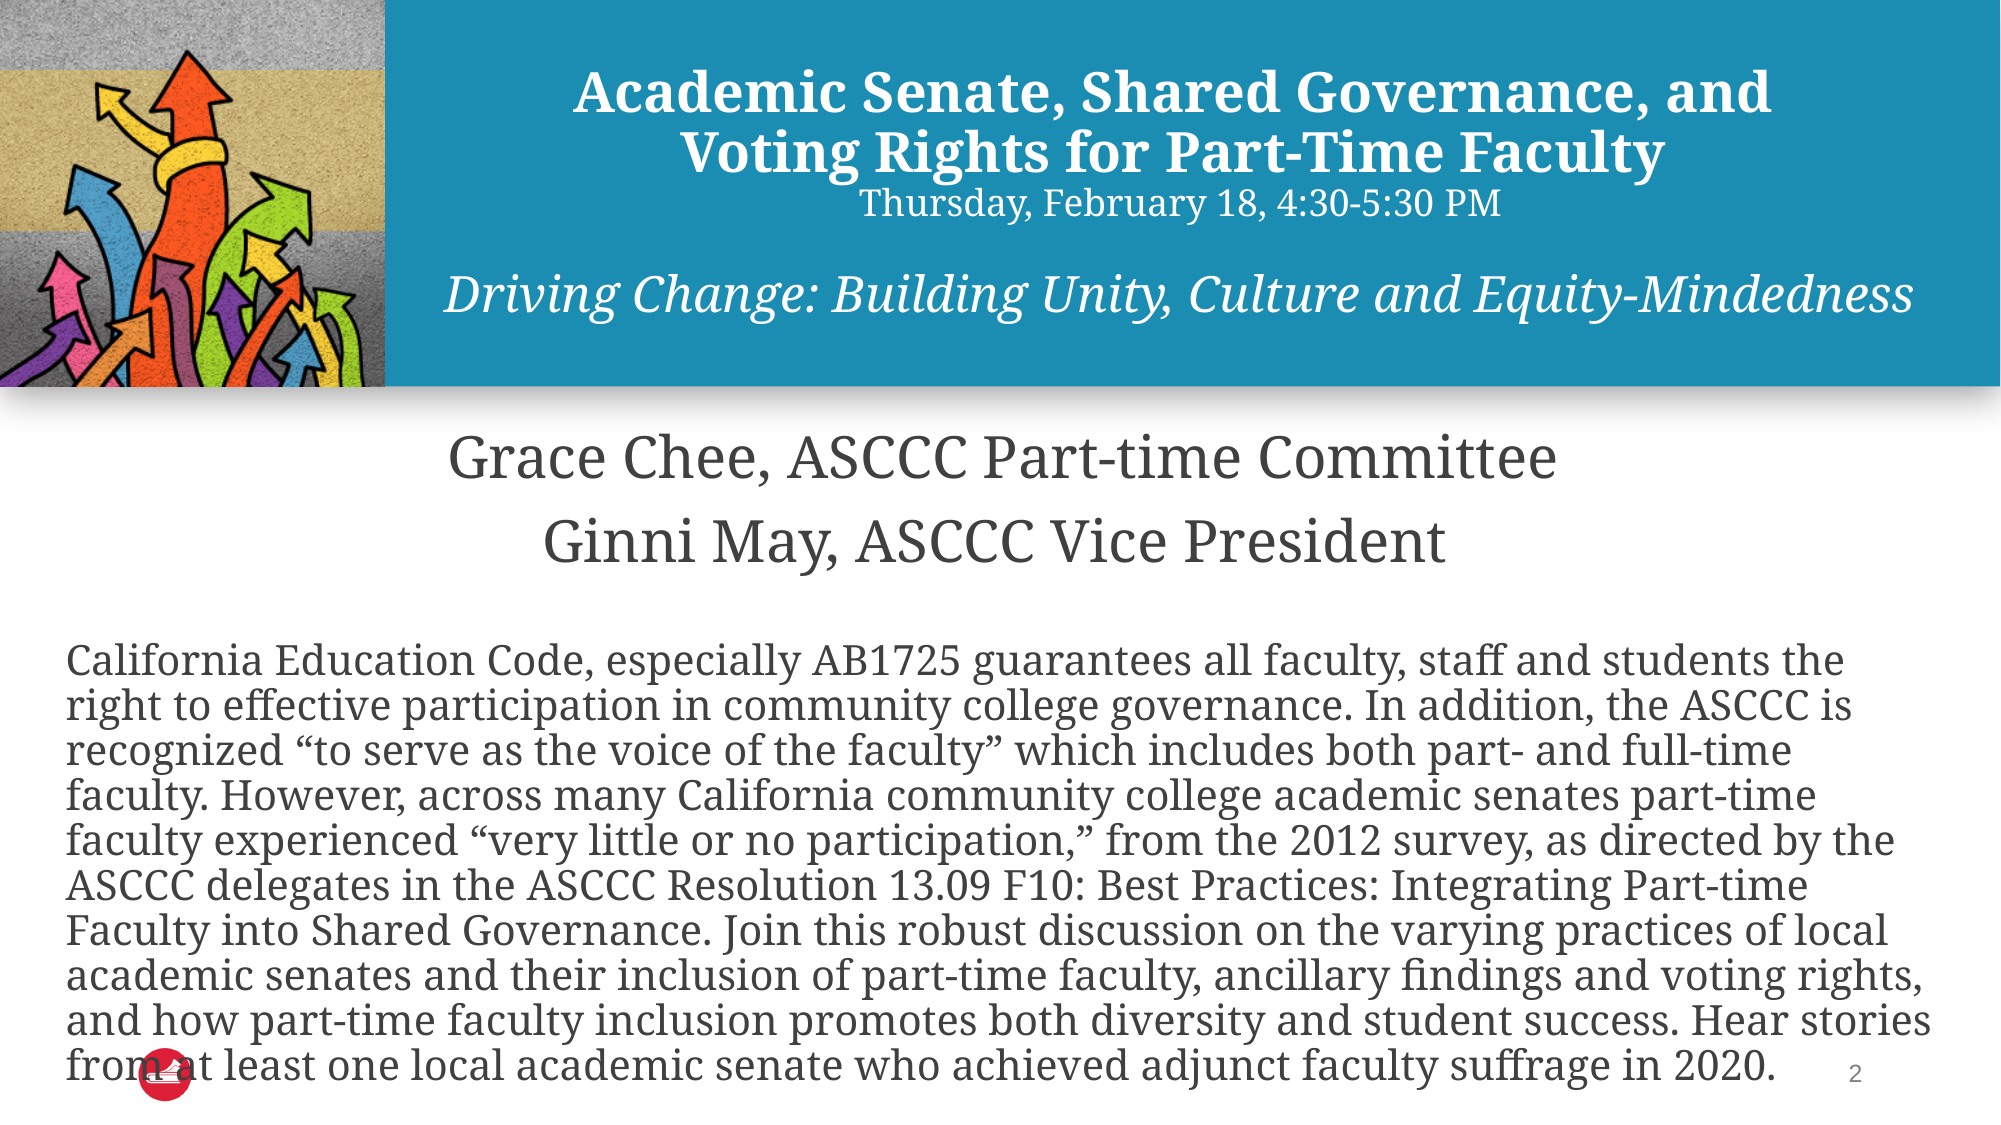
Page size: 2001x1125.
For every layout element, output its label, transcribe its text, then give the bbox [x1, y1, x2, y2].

list Grace Chee, ASCCC Part-time Committee Ginni May, ASCCC Vice President California Education Code, especially AB1725 guarantees all faculty, staff and students the right to effective participation in community college governance. In addition, the ASCCC is recognized “to serve as the voice of the faculty” which includes both part- and full-time faculty. However, across many California community college academic senates part-time faculty experienced “very little or no participation,” from the 2012 survey, as directed by the ASCCC delegates in the ASCCC Resolution 13.09 F10: Best Practices: Integrating Part-time Faculty into Shared Governance. Join this robust discussion on the varying practices of local academic senates and their inclusion of part-time faculty, ancillary findings and voting rights, and how part-time faculty inclusion promotes both diversity and student success. Hear stories from at least one local academic senate who achieved adjunct faculty suffrage in 2020. [50, 421, 1956, 1007]
picture [136, 1046, 193, 1103]
title Academic Senate, Shared Governance, and Voting Rights for Part-Time Faculty Thursday, February 18, 4:30-5:30 PM Driving Change: Building Unity, Culture and Equity-Mindedness [383, 55, 1978, 333]
slide_number 2 [1712, 1042, 1863, 1103]
picture [0, 0, 385, 387]
